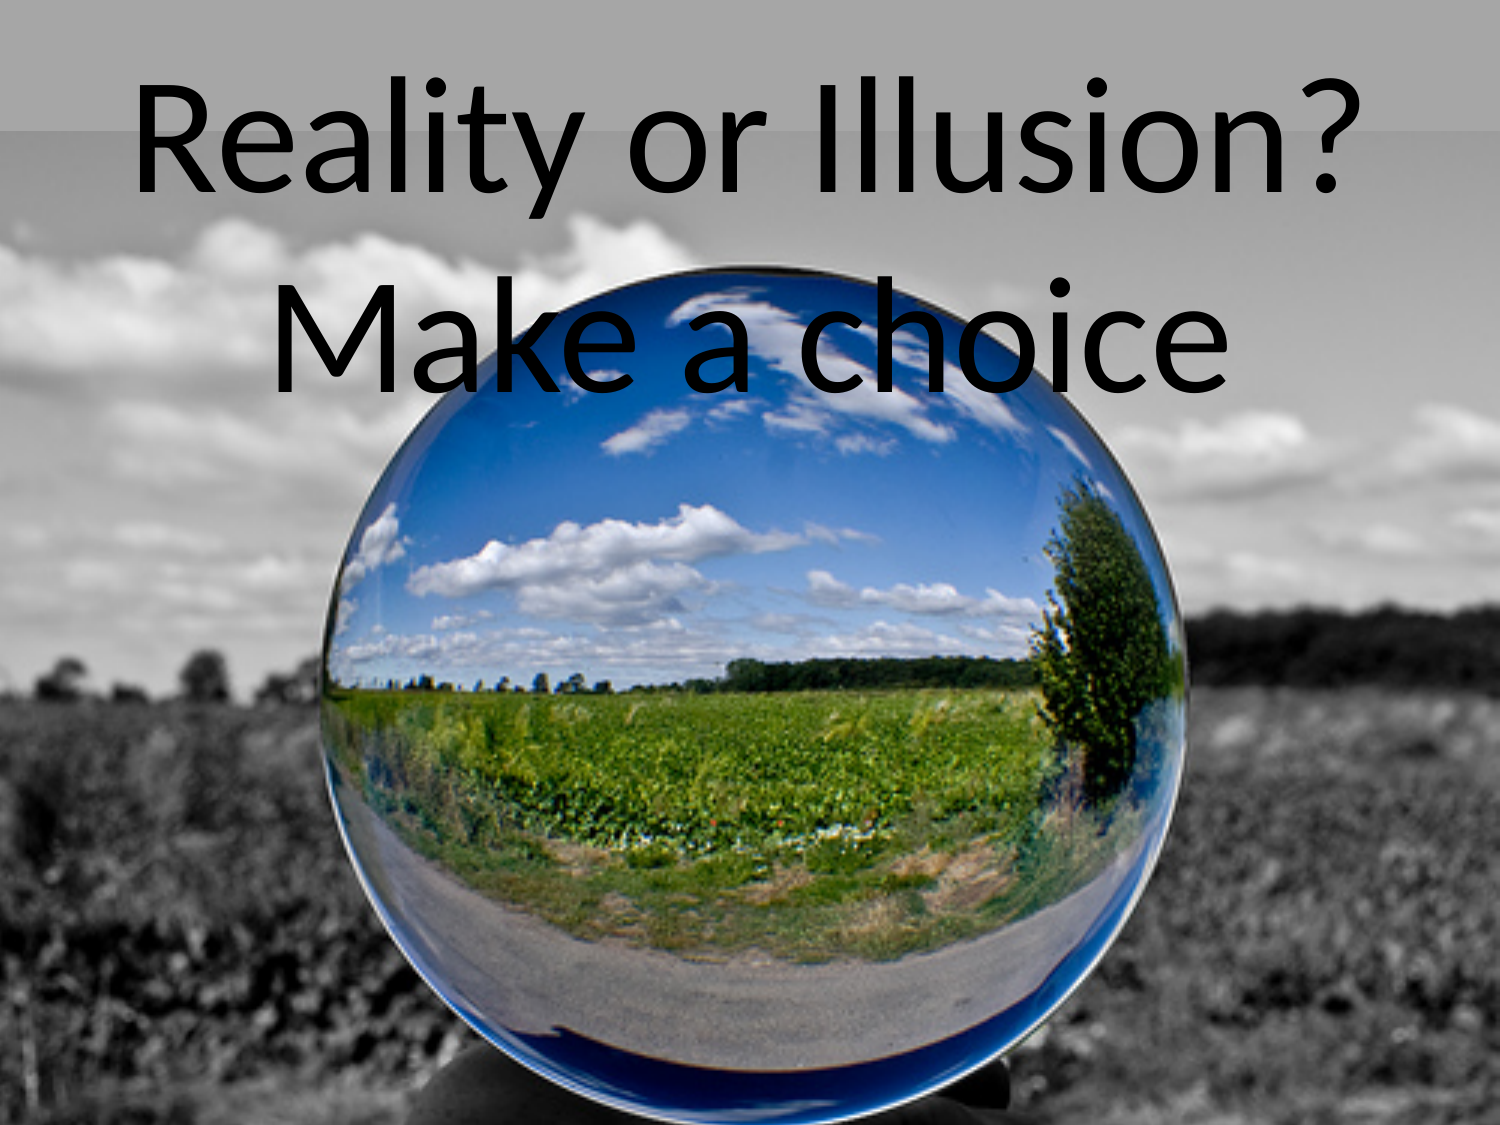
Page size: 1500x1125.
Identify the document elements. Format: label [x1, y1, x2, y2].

picture [0, 131, 1500, 1125]
